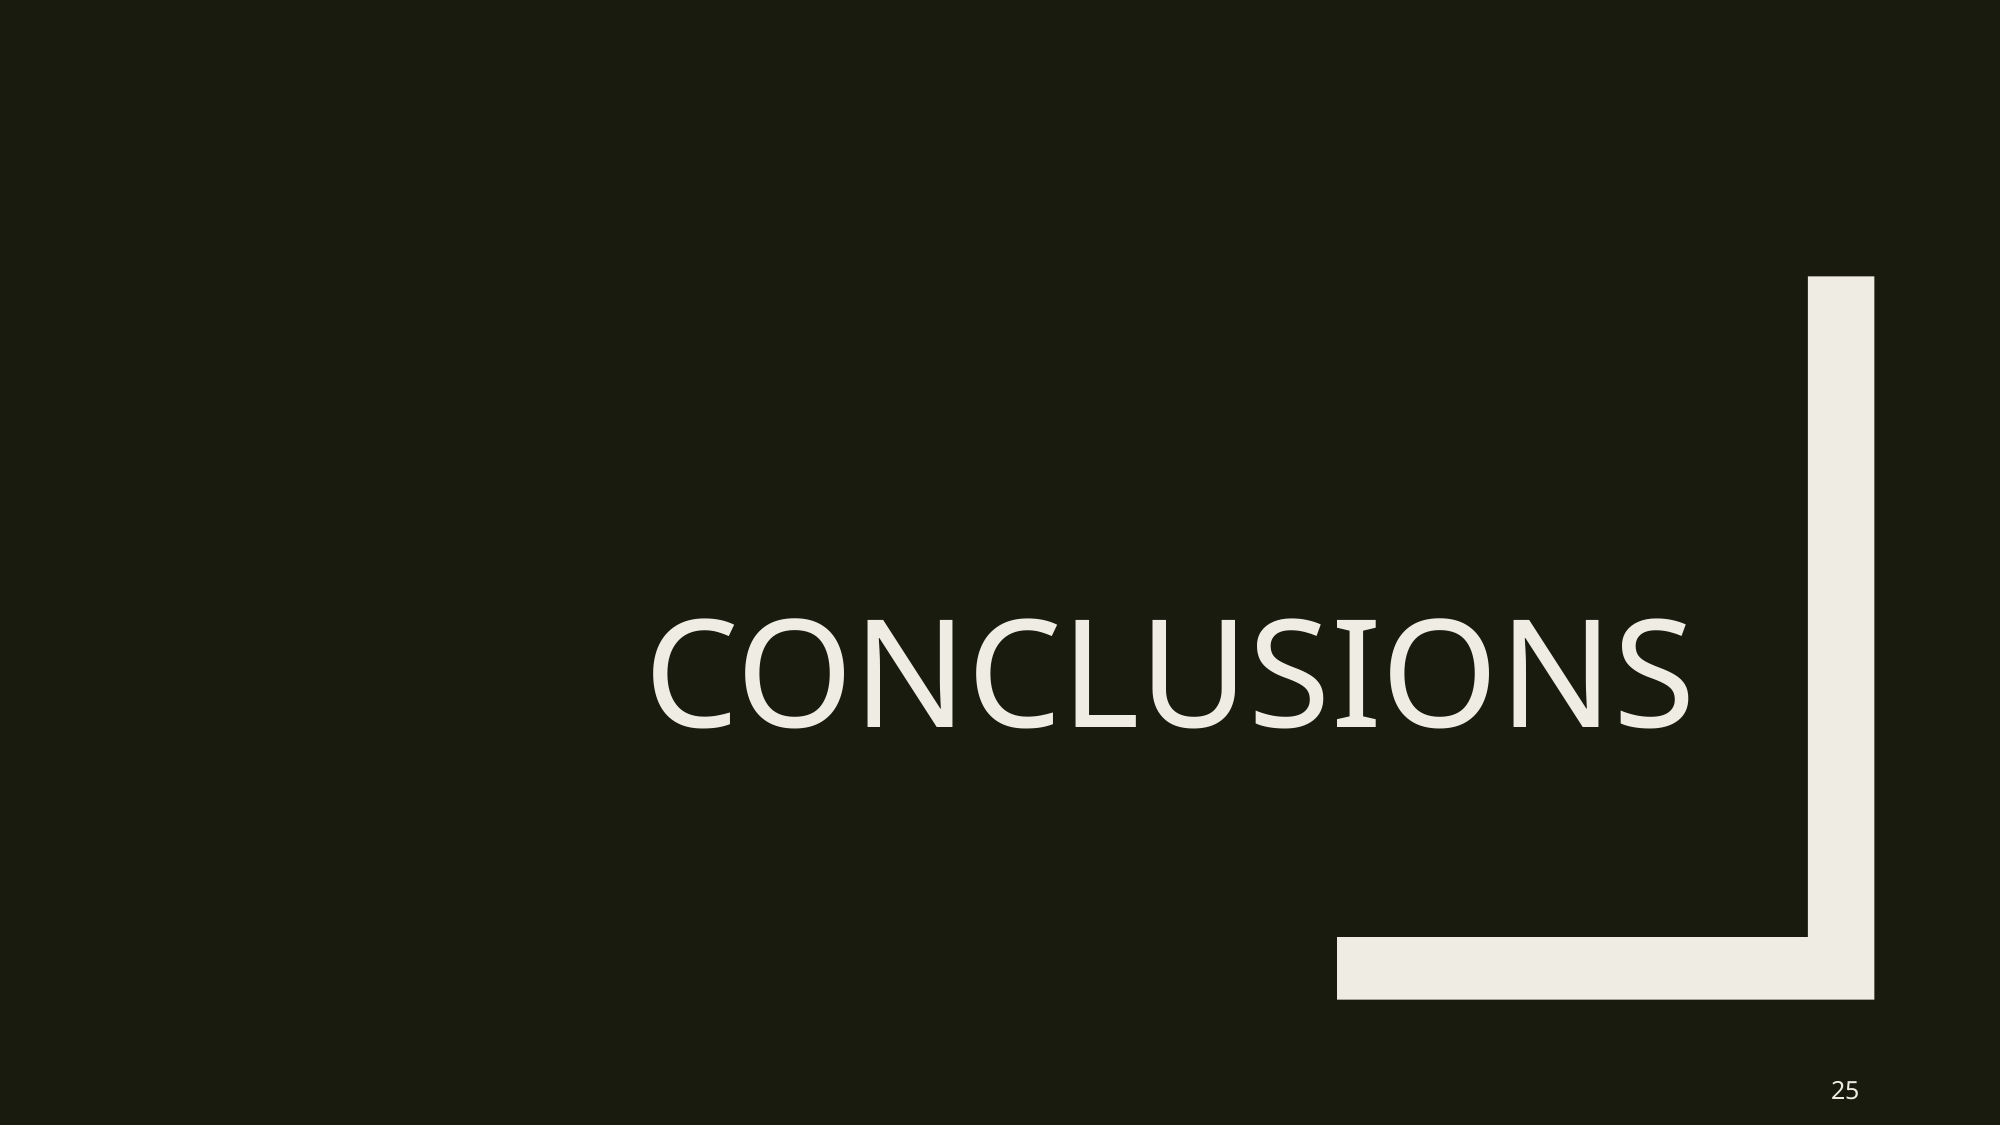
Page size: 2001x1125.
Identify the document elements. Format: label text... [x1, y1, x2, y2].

slide_number 25 [1612, 1058, 1875, 1125]
title Conclusions [133, 299, 1711, 768]
